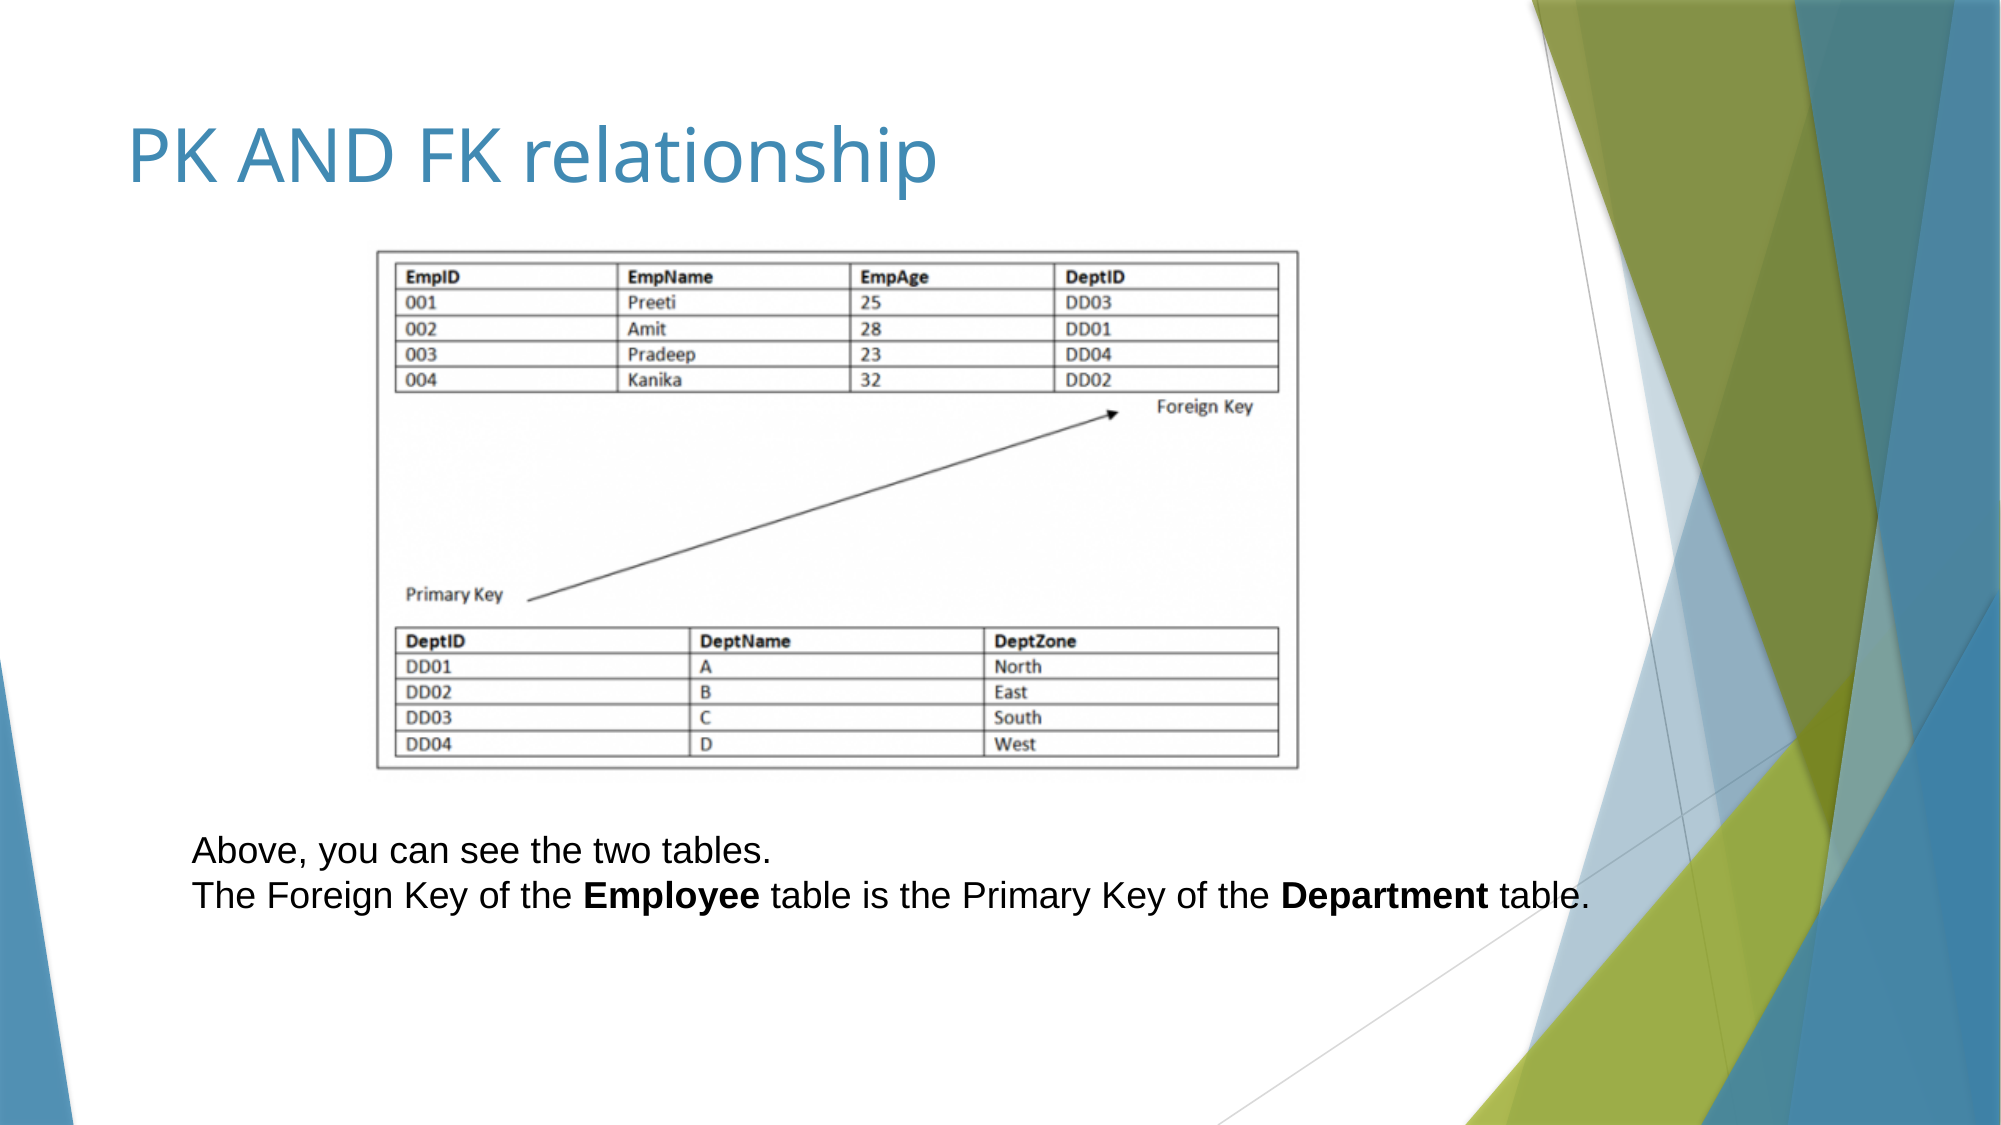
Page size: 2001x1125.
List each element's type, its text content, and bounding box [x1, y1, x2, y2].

text_box Above, you can see the two tables. The Foreign Key of the Employee table is the Primary Key of the Department table. [176, 818, 1606, 924]
title PK AND FK relationship [111, 99, 1522, 317]
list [367, 240, 1306, 784]
